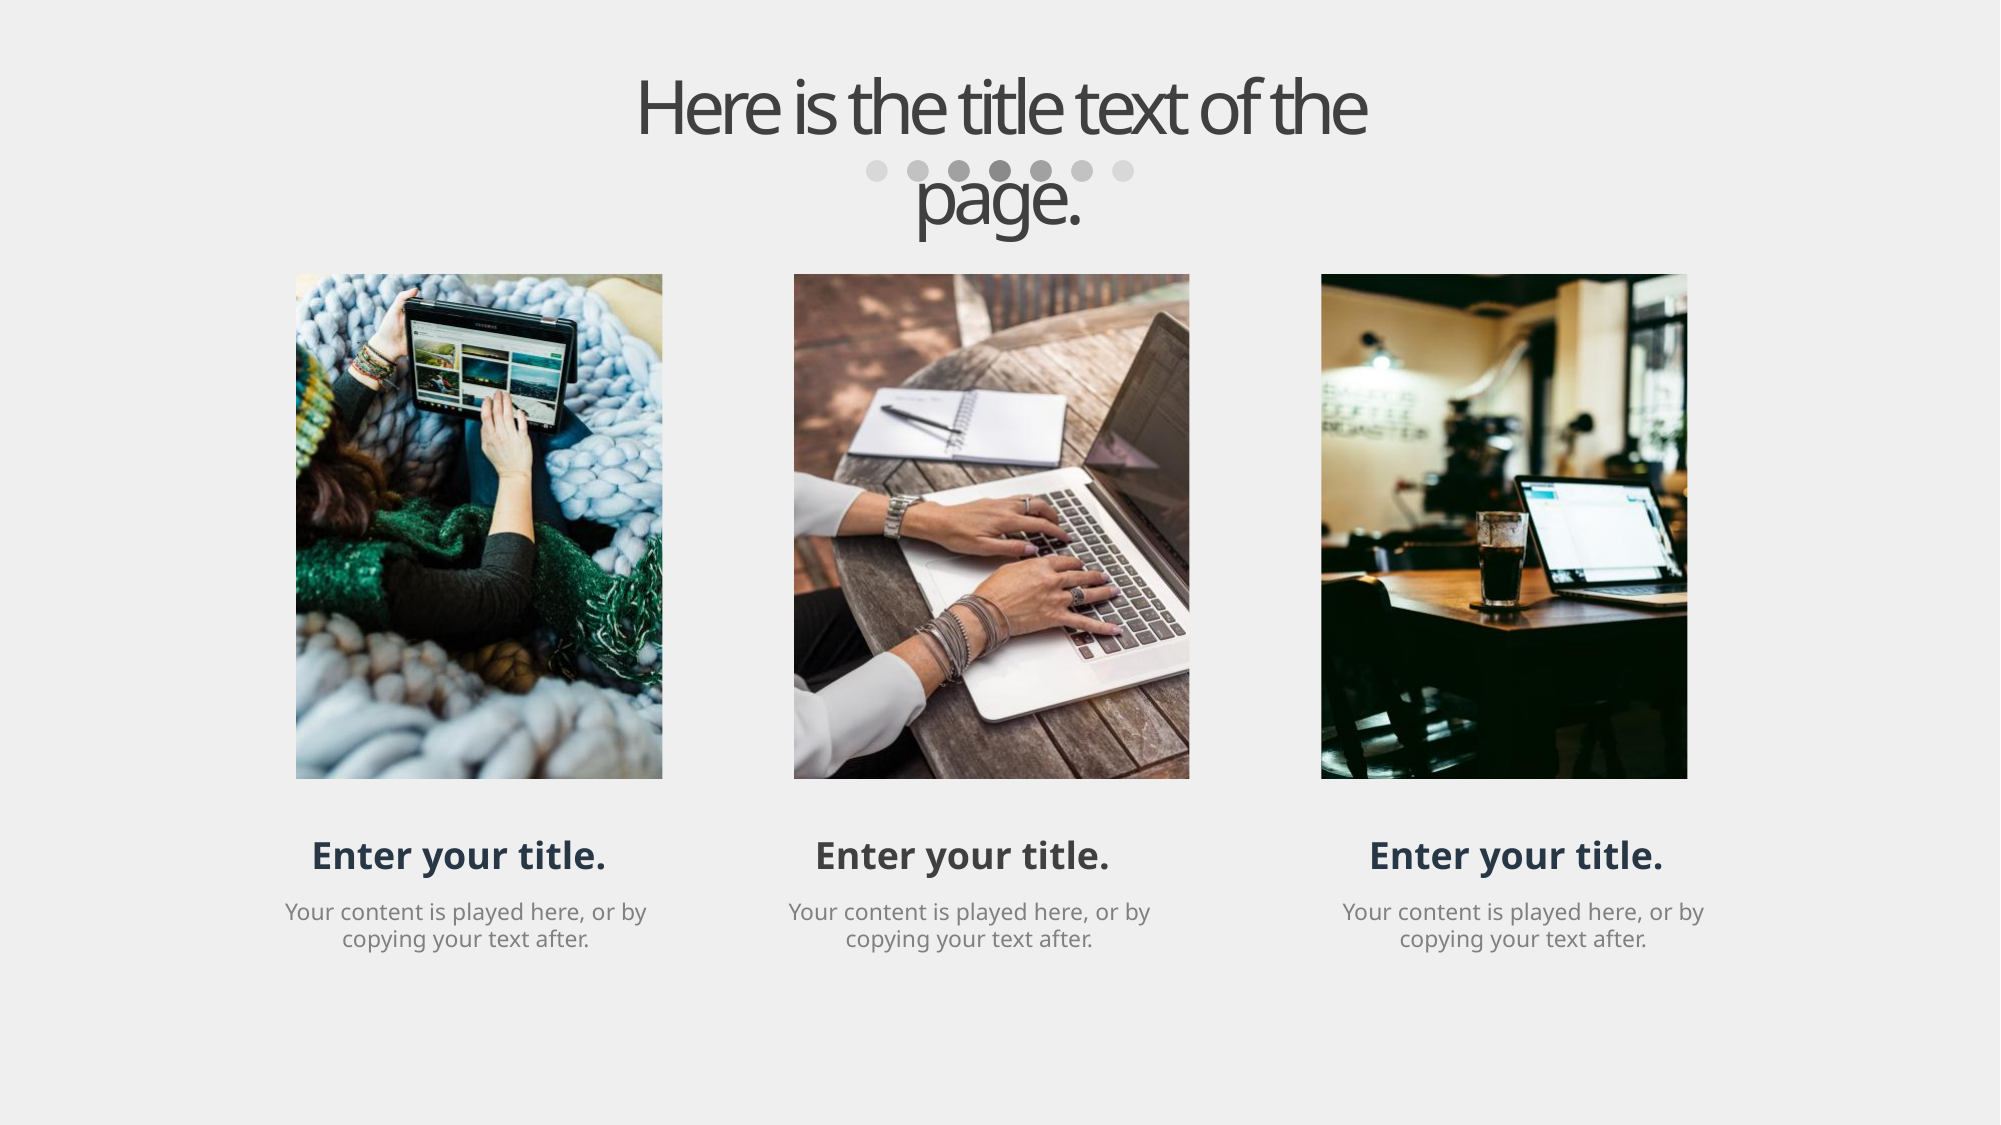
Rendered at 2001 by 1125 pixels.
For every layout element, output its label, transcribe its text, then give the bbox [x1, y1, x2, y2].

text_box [705, 824, 1220, 1038]
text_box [1259, 824, 1774, 1038]
text_box [1320, 273, 1688, 779]
text_box [295, 273, 663, 779]
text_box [202, 824, 705, 1038]
text_box Here is the title text of the page. [573, 52, 1427, 247]
text_box [793, 273, 1190, 779]
